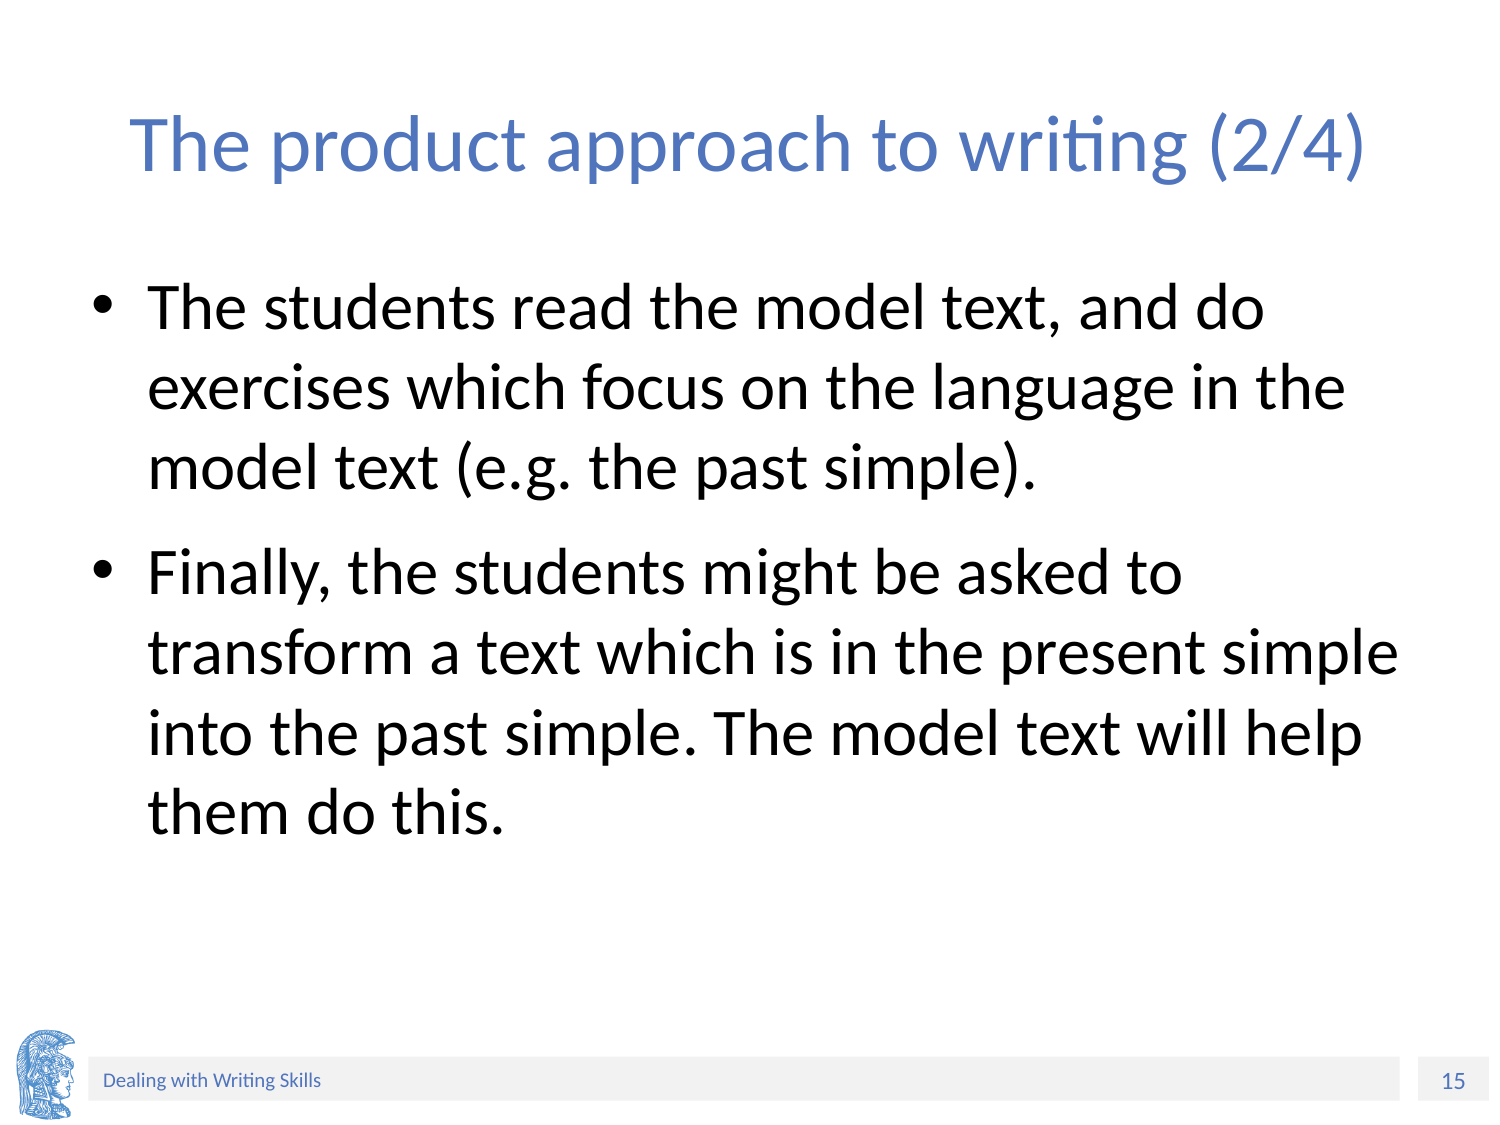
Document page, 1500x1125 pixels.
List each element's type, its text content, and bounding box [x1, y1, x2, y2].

list The students read the model text, and do exercises which focus on the language in the model text (e.g. the past simple). Finally, the students might be asked to transform a text which is in the present simple into the past simple. The model text will help them do this. [76, 255, 1427, 998]
title The product approach to writing (2/4) [75, 45, 1425, 233]
picture [9, 1026, 81, 1120]
